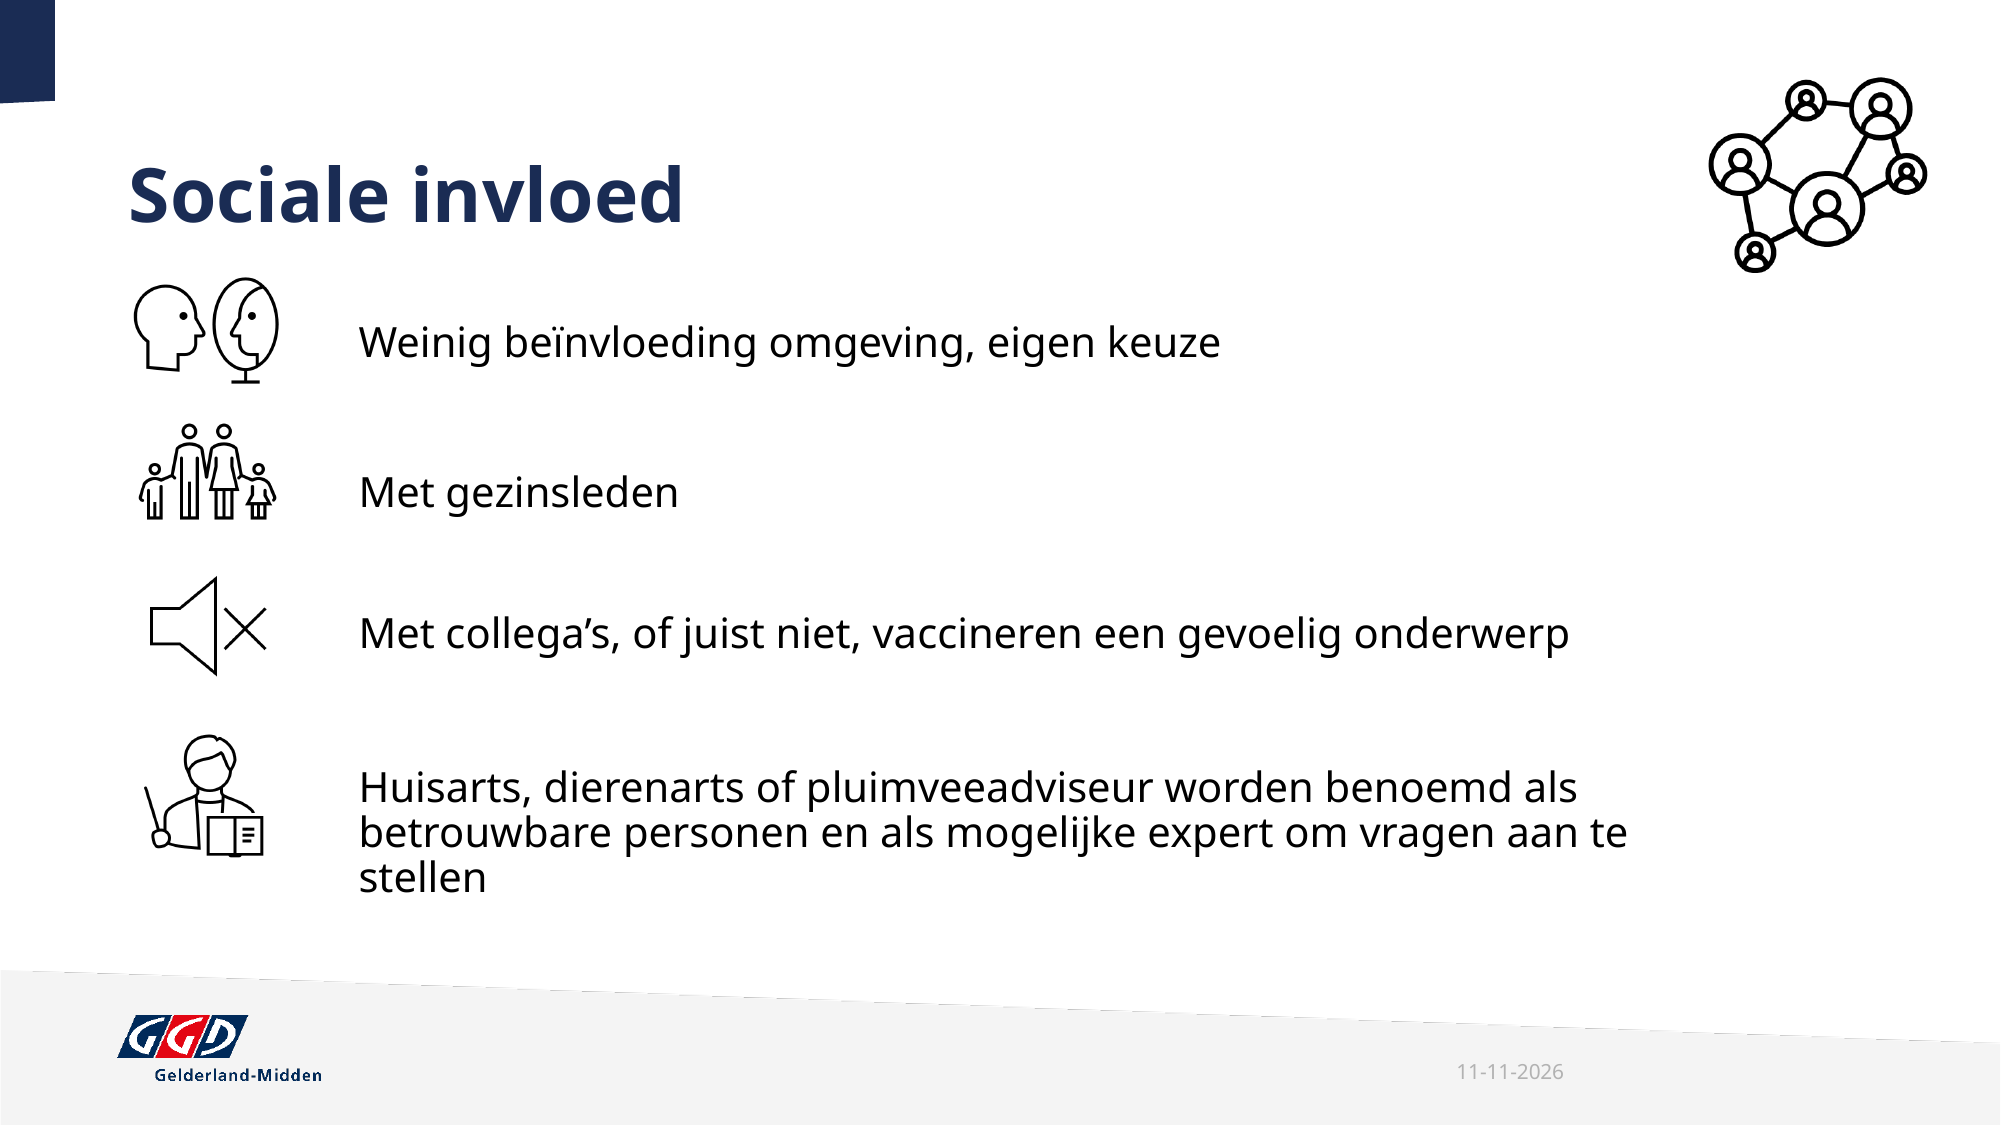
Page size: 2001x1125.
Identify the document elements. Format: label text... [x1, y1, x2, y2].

picture [90, 984, 347, 1111]
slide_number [1401, 1042, 1579, 1103]
picture [138, 555, 281, 697]
list Weinig beïnvloeding omgeving, eigen keuze Met gezinsleden Met collega’s, of juist niet, vaccineren een gevoelig onderwerp Huisarts, dierenarts of pluimveeadviseur worden benoemd als betrouwbare personen en als mogelijke expert om vragen aan te stellen [343, 314, 1691, 930]
title Sociale invloed [114, 116, 1696, 281]
picture [1696, 54, 1940, 297]
picture [138, 721, 281, 863]
picture [130, 254, 282, 546]
